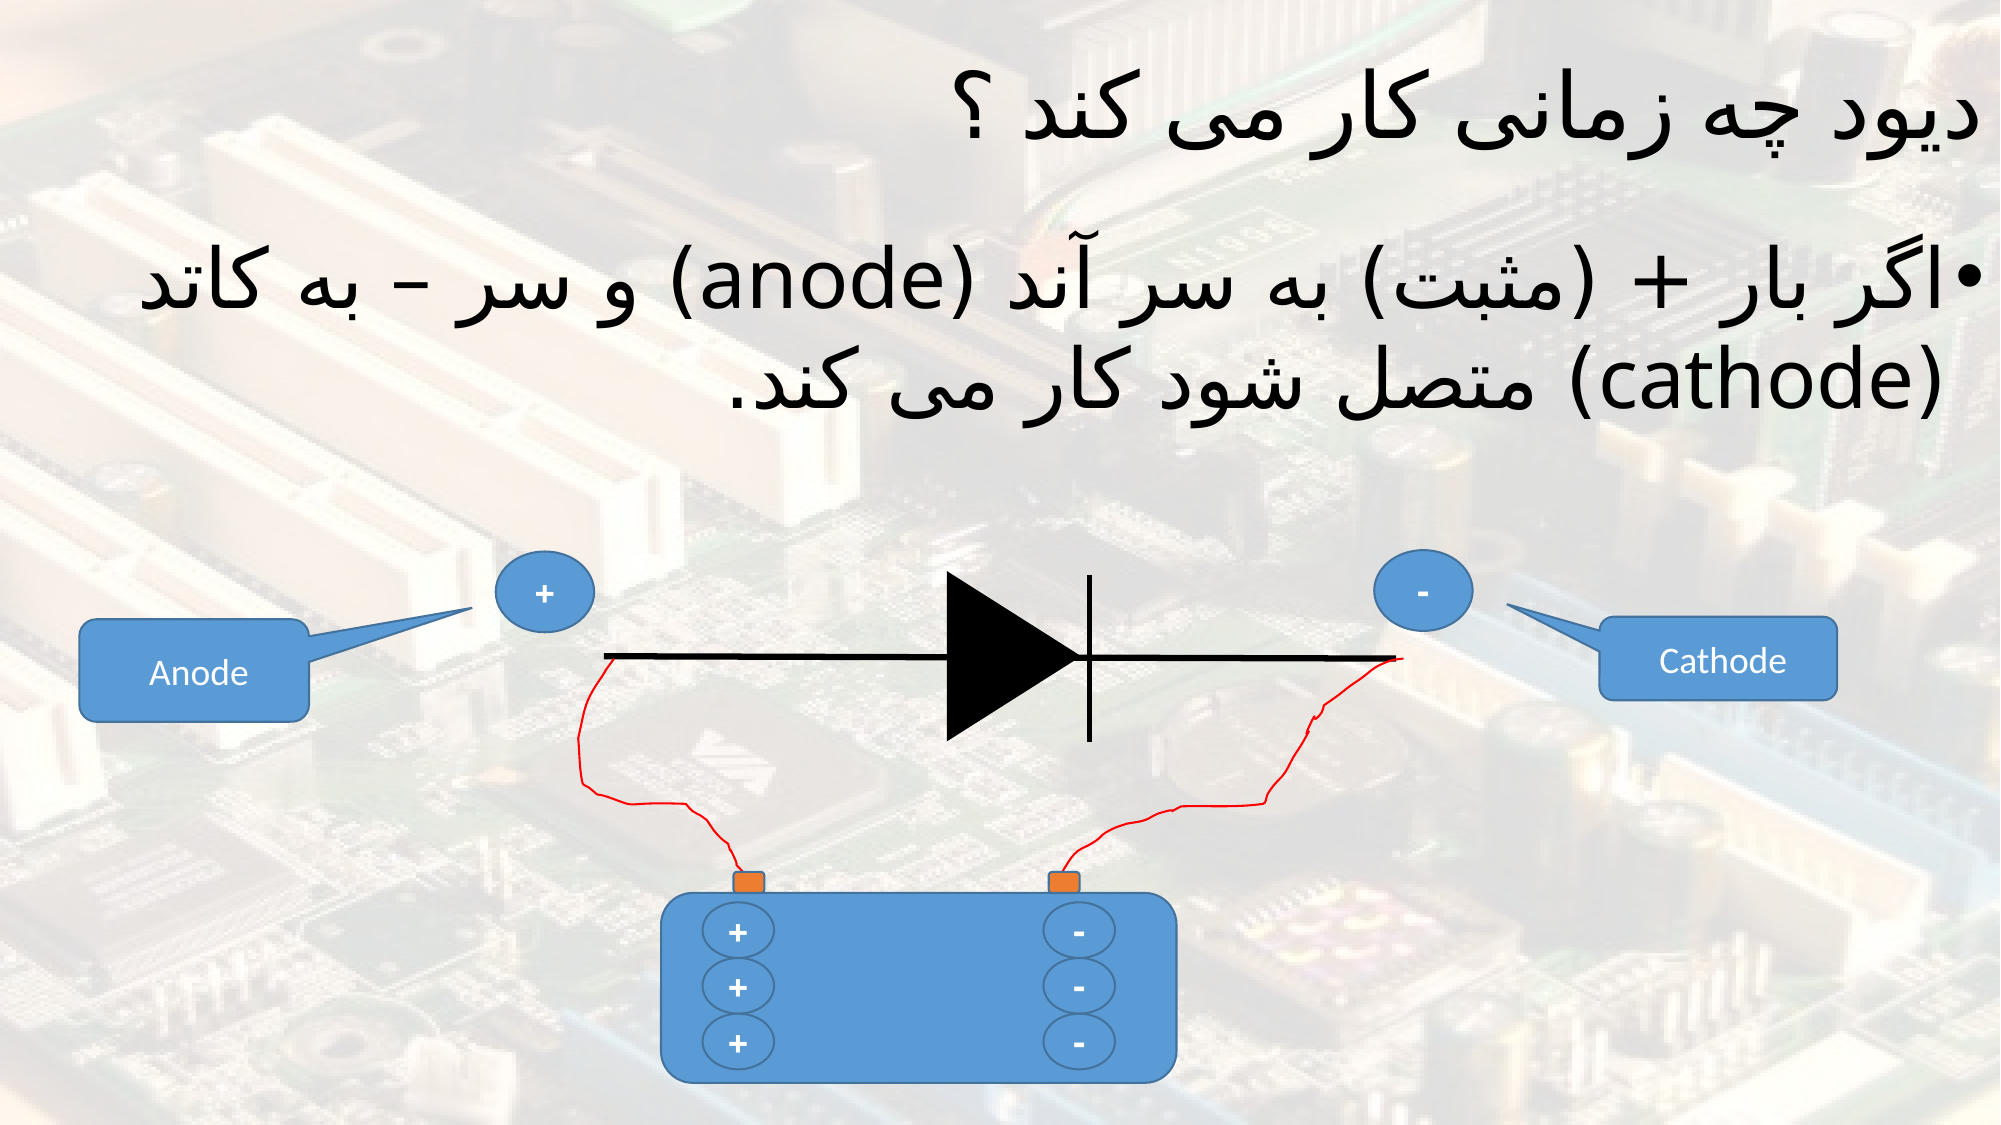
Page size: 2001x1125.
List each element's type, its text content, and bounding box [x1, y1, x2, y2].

text_box [577, 659, 743, 875]
text_box [659, 891, 1178, 1084]
text_box - [1042, 901, 1117, 958]
text_box - [1373, 549, 1474, 632]
text_box [946, 659, 1077, 742]
list اگر بار + (مثبت) به سر آند (anode) و سر – به کاتد (cathode) متصل شود کار می کند. [0, 217, 2000, 1125]
text_box - [1042, 1012, 1117, 1071]
text_box Anode [78, 606, 473, 723]
text_box + [701, 901, 776, 958]
text_box + [701, 956, 776, 1014]
text_box + [701, 1012, 776, 1071]
text_box + [494, 550, 596, 634]
text_box Cathode [1506, 603, 1839, 702]
text_box [946, 571, 1081, 656]
text_box [732, 870, 766, 895]
text_box - [1042, 956, 1117, 1014]
text_box [1062, 657, 1404, 891]
text_box [1047, 870, 1081, 895]
title دیود چه زمانی کار می کند ؟ [275, 0, 2000, 217]
